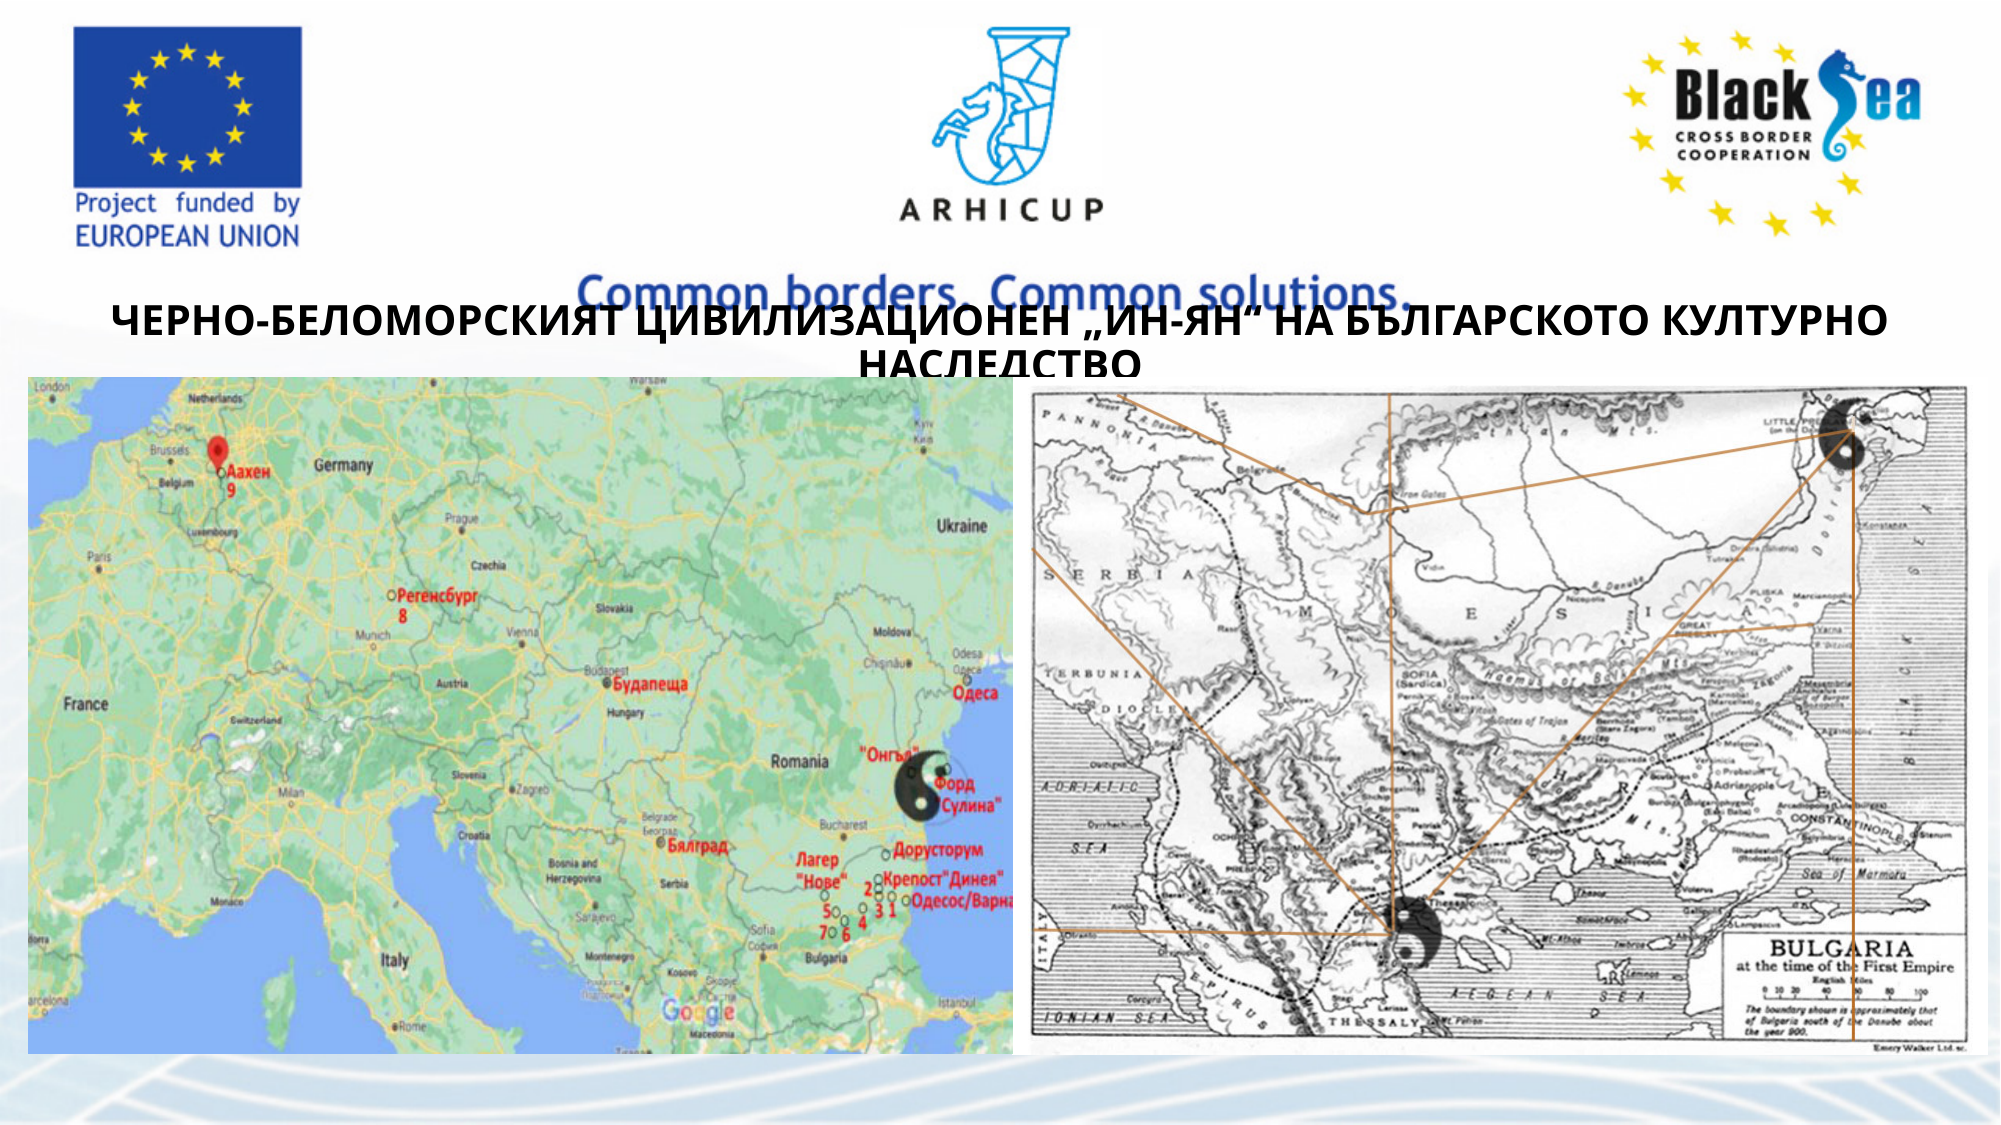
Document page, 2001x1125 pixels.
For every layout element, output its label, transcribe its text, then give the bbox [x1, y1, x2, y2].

title ЧЕРНО-БЕЛОМОРСКИЯТ ЦИВИЛИЗАЦИОНЕН „ИН-ЯН“ НА БЪЛГАРСКОТО КУЛТУРНО НАСЛЕДСТВО [70, 270, 1930, 377]
picture [0, 0, 2001, 1125]
